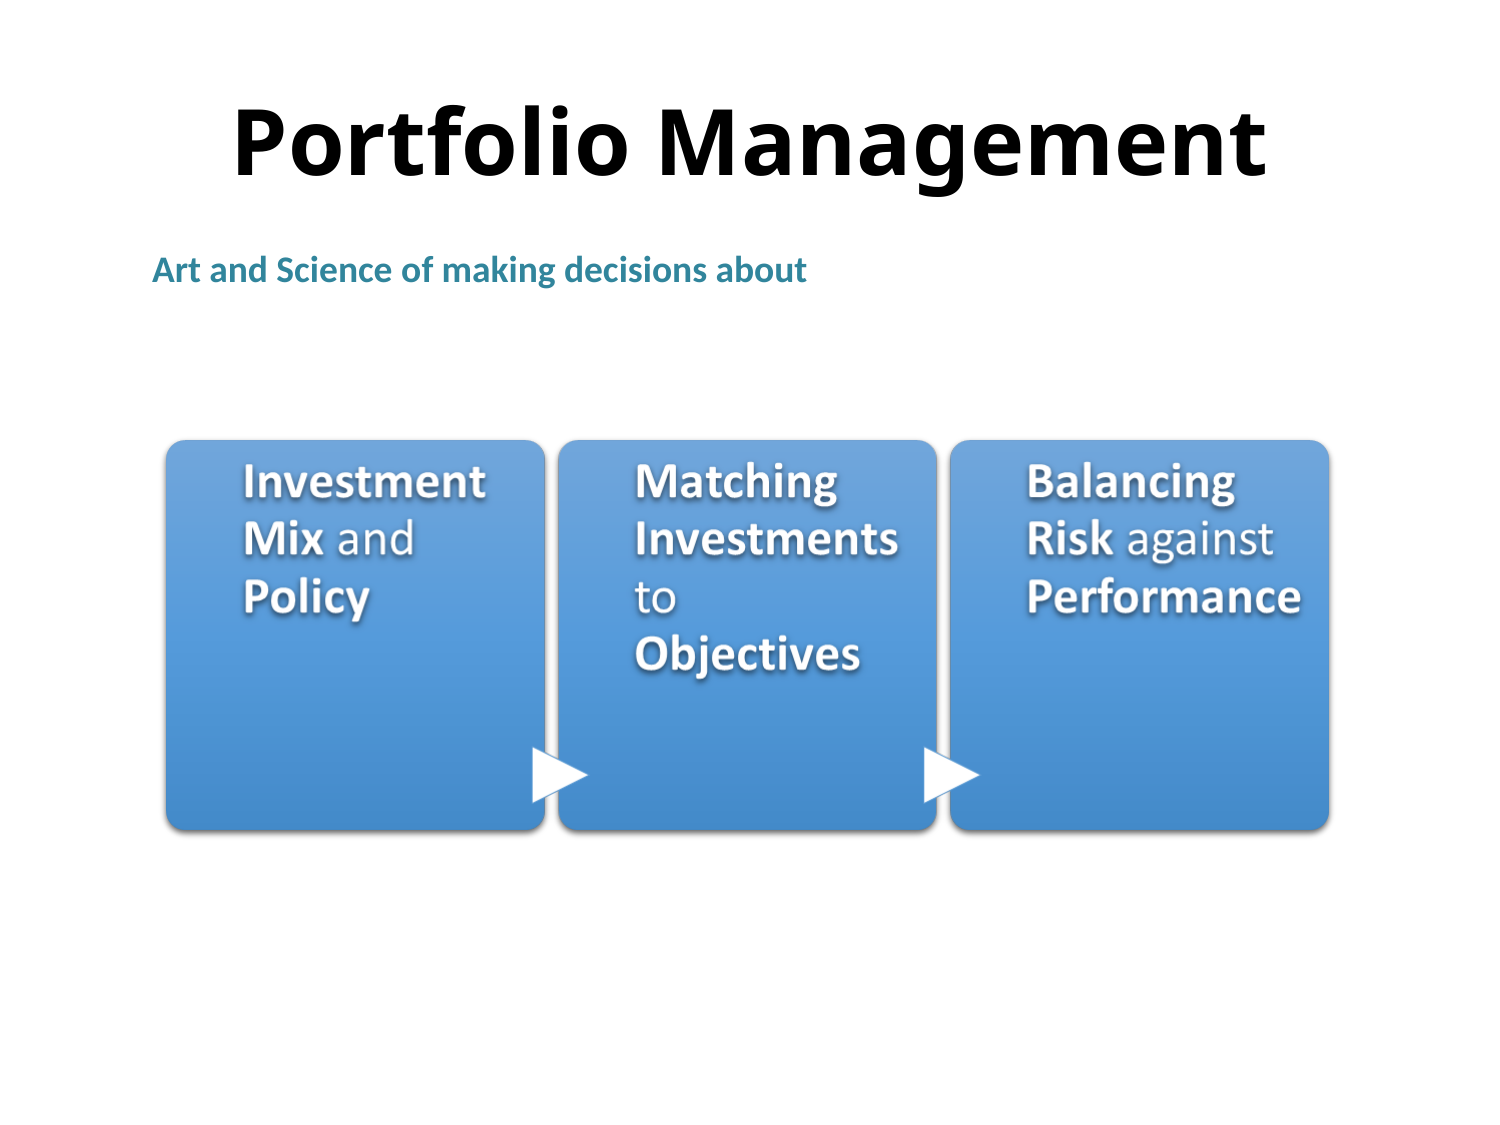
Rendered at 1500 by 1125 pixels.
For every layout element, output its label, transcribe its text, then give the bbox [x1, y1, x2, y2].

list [156, 424, 1344, 843]
title Portfolio Management [75, 45, 1425, 233]
text_box Art and Science of making decisions about [137, 237, 1090, 298]
